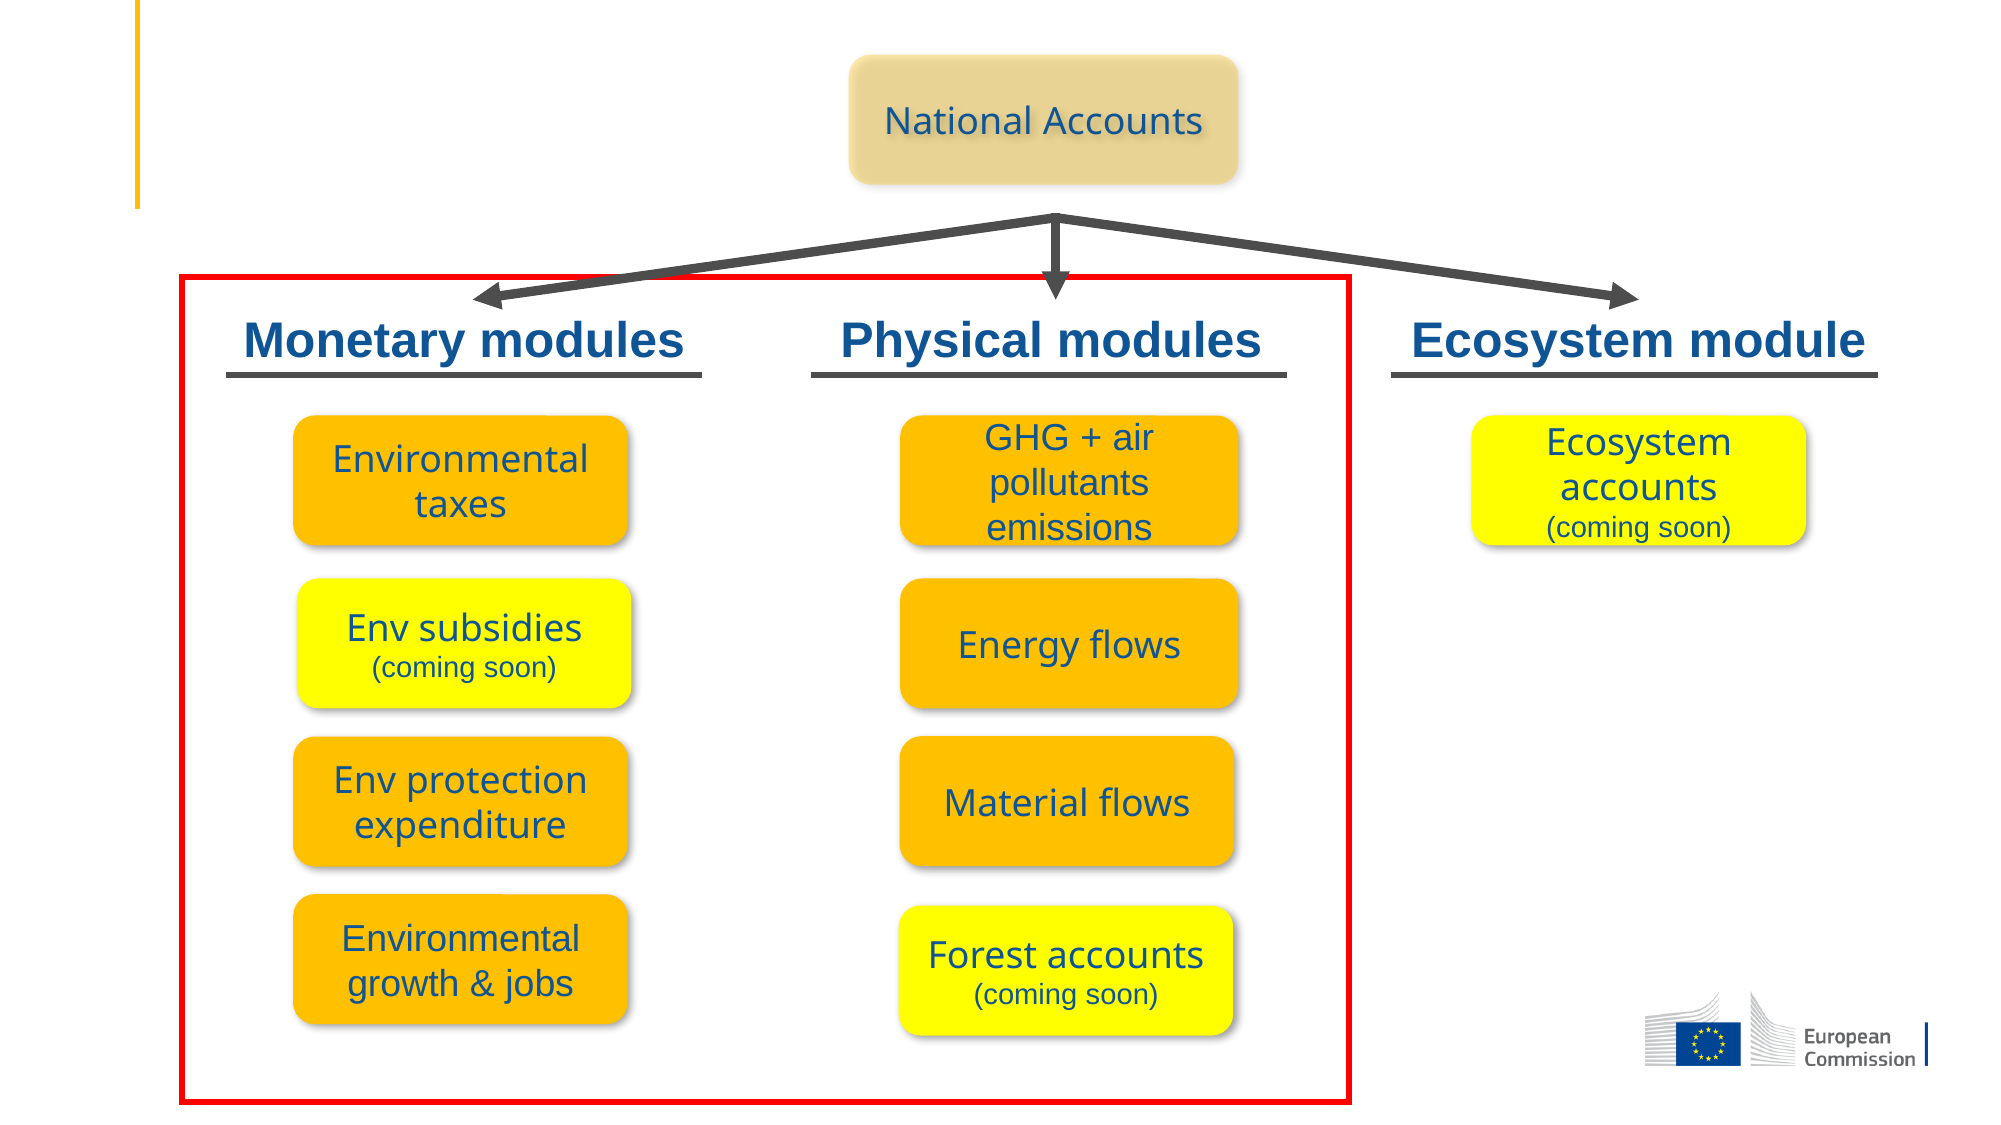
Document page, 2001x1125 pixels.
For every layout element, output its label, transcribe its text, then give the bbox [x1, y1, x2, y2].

text_box Ecosystem accounts (coming soon) [1471, 415, 1807, 546]
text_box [1056, 217, 1639, 300]
text_box [181, 276, 1350, 1103]
text_box National Accounts [848, 54, 1239, 185]
picture [1645, 991, 1928, 1066]
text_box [472, 217, 1056, 300]
text_box Ecosystem module [1374, 299, 1904, 375]
